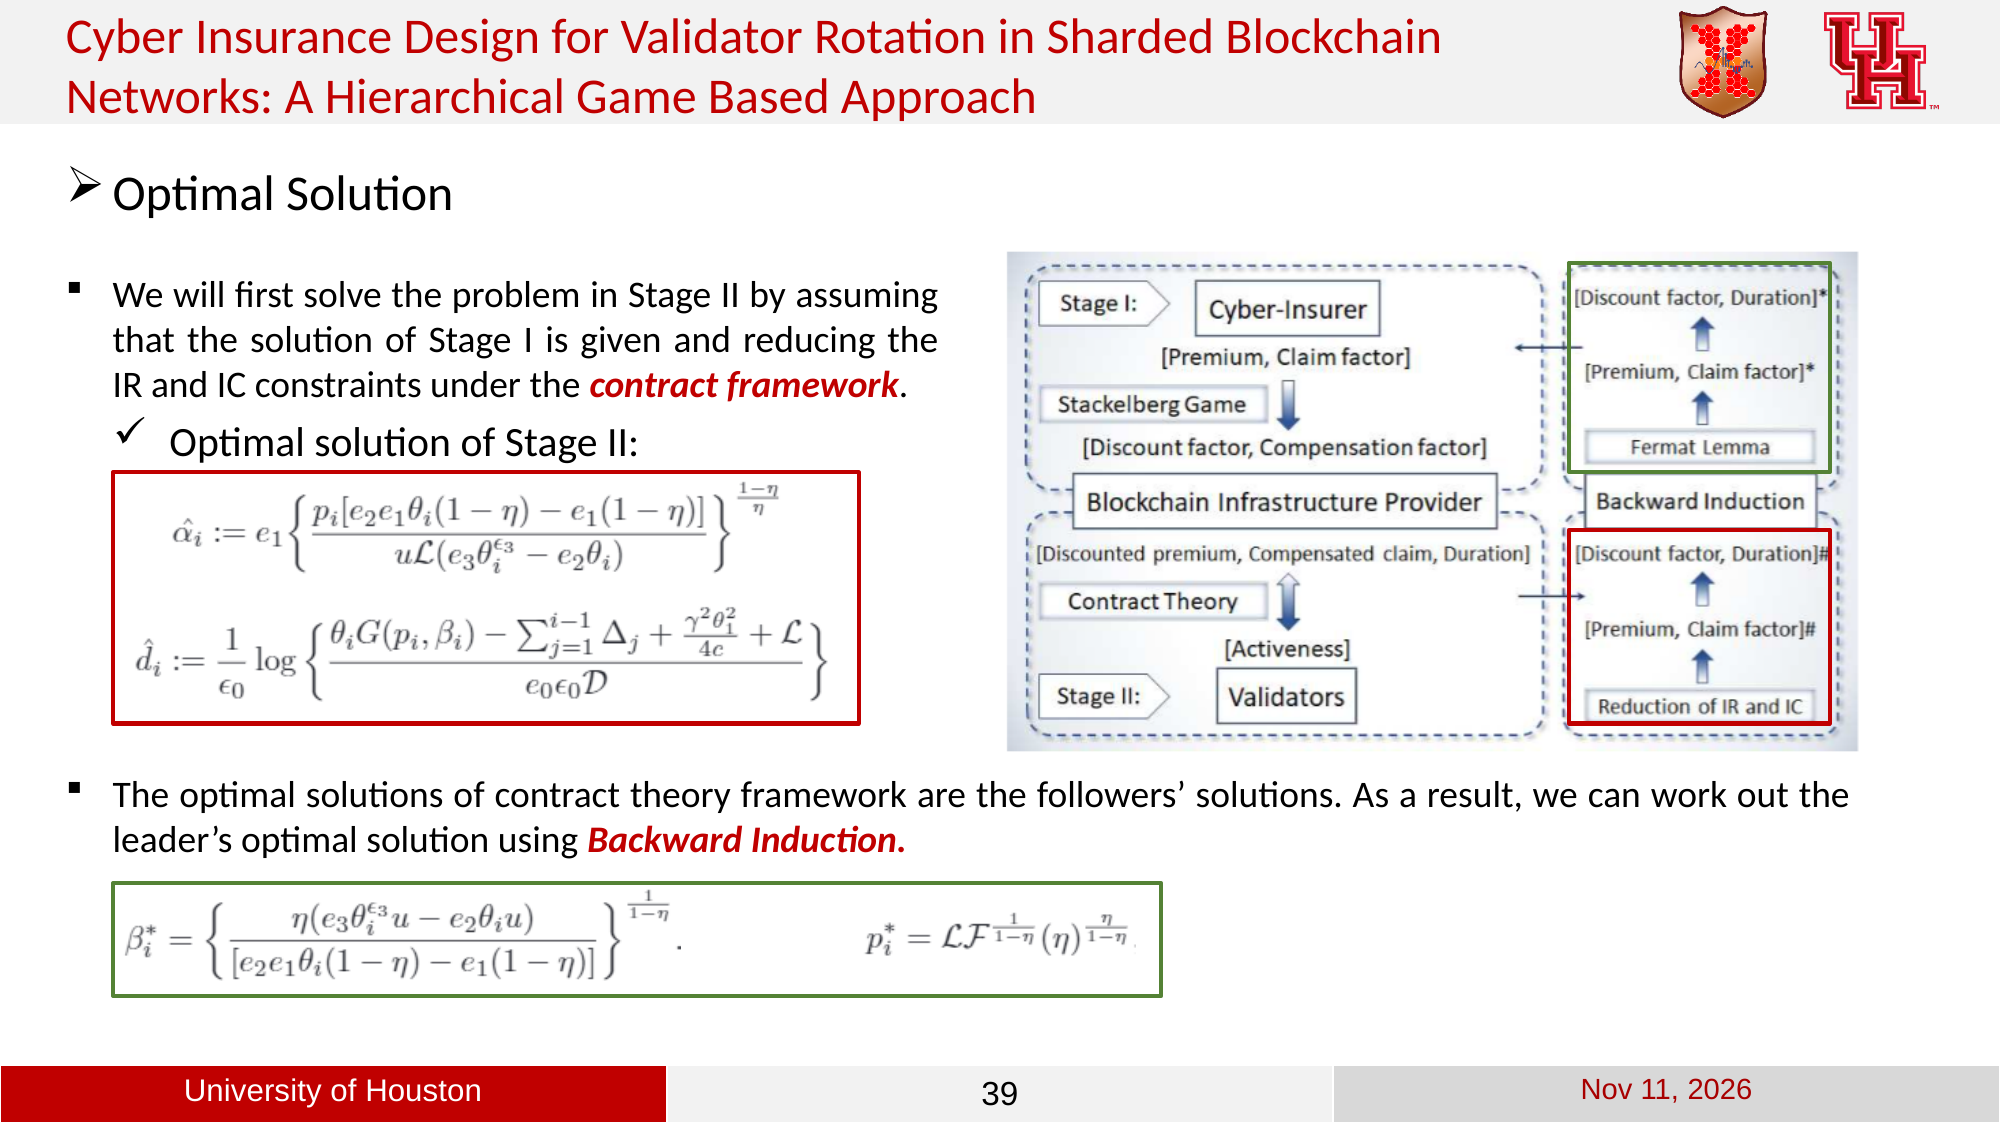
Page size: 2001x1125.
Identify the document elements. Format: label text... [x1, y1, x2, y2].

picture [858, 898, 1136, 970]
text_box Optimal Solution [51, 153, 1280, 228]
text_box Optimal solution of Stage II: [113, 414, 955, 487]
text_box [685, 881, 1163, 998]
picture [132, 598, 831, 724]
picture [1643, 3, 1803, 124]
text_box Cyber Insurance Design for Validator Rotation in Sharded Blockchain Networks: A Hierarchical Game Based Approach [51, 0, 1619, 132]
picture [112, 861, 681, 996]
text_box [111, 470, 861, 726]
text_box We will first solve the problem in Stage II by assuming that the solution of Stage I is given and reducing the IR and IC constraints under the contract framework. [51, 262, 955, 413]
picture [999, 241, 1867, 761]
text_box The optimal solutions of contract theory framework are the followers’ solutions. As a result, we can work out the leader’s optimal solution using Backward Induction. [51, 762, 1867, 868]
picture [169, 476, 785, 584]
picture [1824, 3, 1939, 118]
